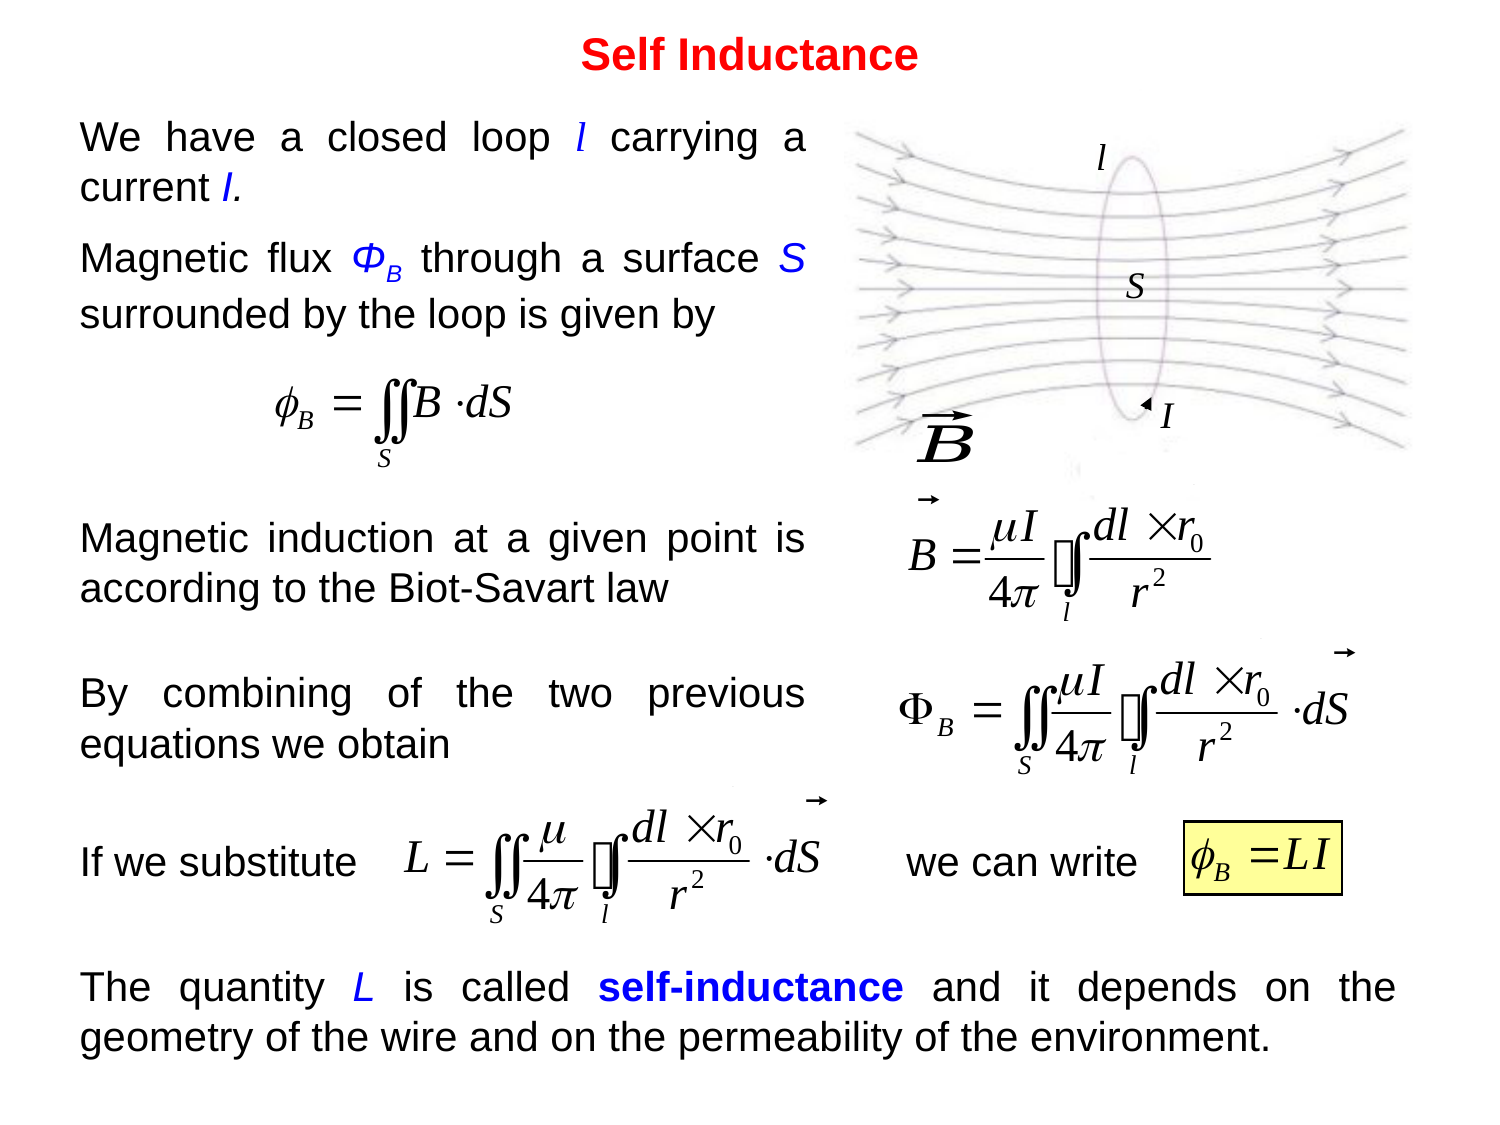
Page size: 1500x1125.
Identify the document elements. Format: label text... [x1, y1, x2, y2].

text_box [395, 786, 833, 936]
picture [843, 89, 1436, 502]
text_box If we substitute [64, 827, 390, 893]
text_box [899, 484, 1220, 634]
text_box Self Inductance [112, 0, 1388, 114]
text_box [1184, 822, 1341, 894]
text_box Magnetic induction at a given point is according to the Biot-Savart law [64, 503, 821, 619]
text_box The quantity L is called self-inductance and it depends on the geometry of the wire and on the permeability of the environment. [64, 952, 1412, 1068]
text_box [268, 362, 526, 480]
text_box We have a closed loop l carrying a current I. Magnetic flux ΦB through a surface S surrounded by the loop is given by [64, 102, 821, 345]
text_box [891, 638, 1360, 788]
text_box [1145, 396, 1152, 410]
text_box By combining of the two previous equations we obtain [64, 658, 821, 774]
text_box we can write [891, 827, 1170, 893]
